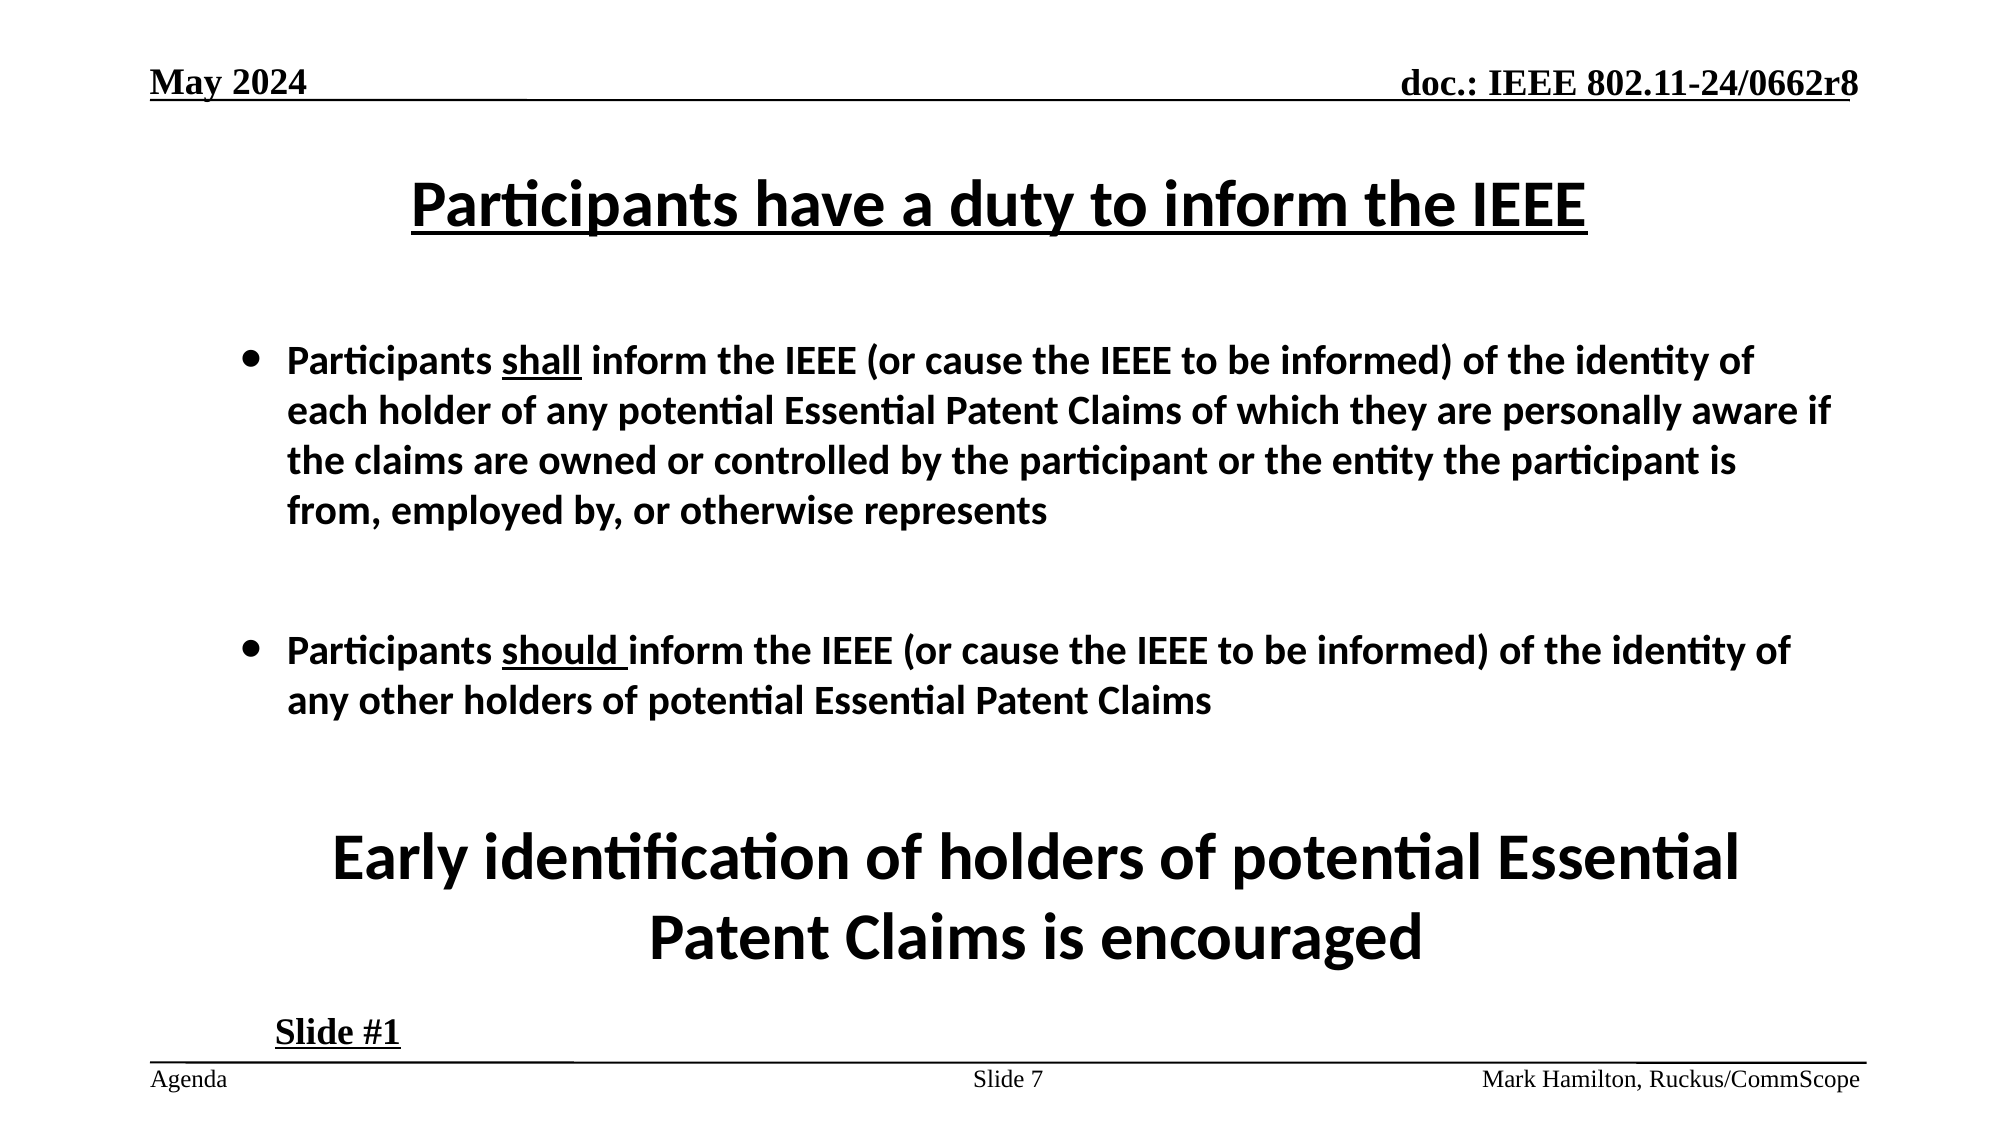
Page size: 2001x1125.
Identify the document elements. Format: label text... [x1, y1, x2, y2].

list Participants shall inform the IEEE (or cause the IEEE to be informed) of the identity of each holder of any potential Essential Patent Claims of which they are personally aware if the claims are owned or controlled by the participant or the entity the participant is from, employed by, or otherwise represents Participants should inform the IEEE (or cause the IEEE to be informed) of the identity of any other holders of potential Essential Patent Claims Early identification of holders of potential Essential Patent Claims is encouraged [149, 324, 1850, 1000]
text_box Slide #1 [260, 999, 417, 1060]
slide_number Slide 7 [950, 1061, 1067, 1123]
title Participants have a duty to inform the IEEE [149, 112, 1850, 288]
